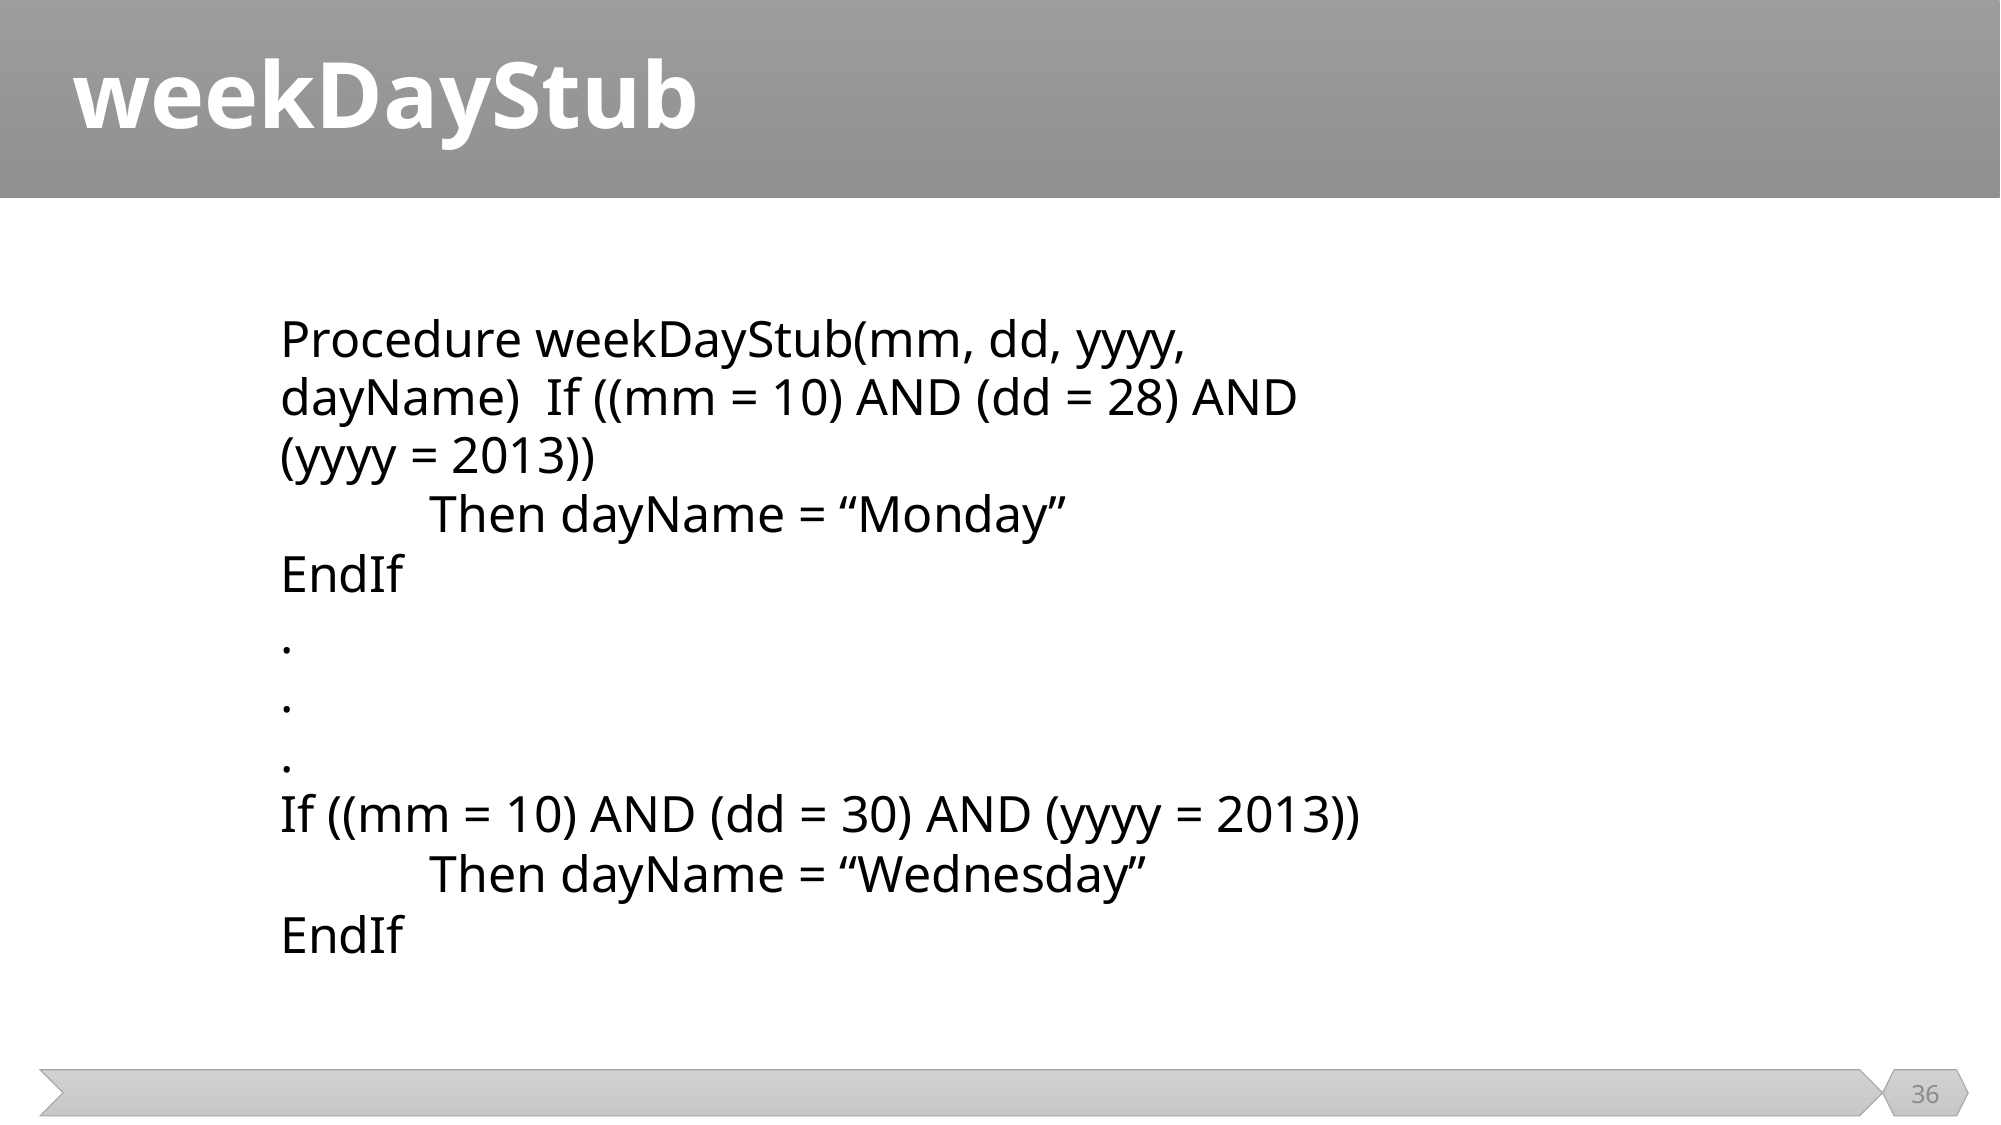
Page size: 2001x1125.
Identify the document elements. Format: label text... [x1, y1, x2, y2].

slide_number 36 [1882, 1065, 1969, 1125]
text_box Procedure weekDayStub(mm, dd, yyyy, dayName) If ((mm = 10) AND (dd = 28) AND (yyyy = 2013)) Then dayName = “Monday” EndIf . . . If ((mm = 10) AND (dd = 30) AND (yyyy = 2013)) Then dayName = “Wednesday” EndIf [278, 303, 1402, 964]
title weekDayStub [56, 0, 1969, 199]
